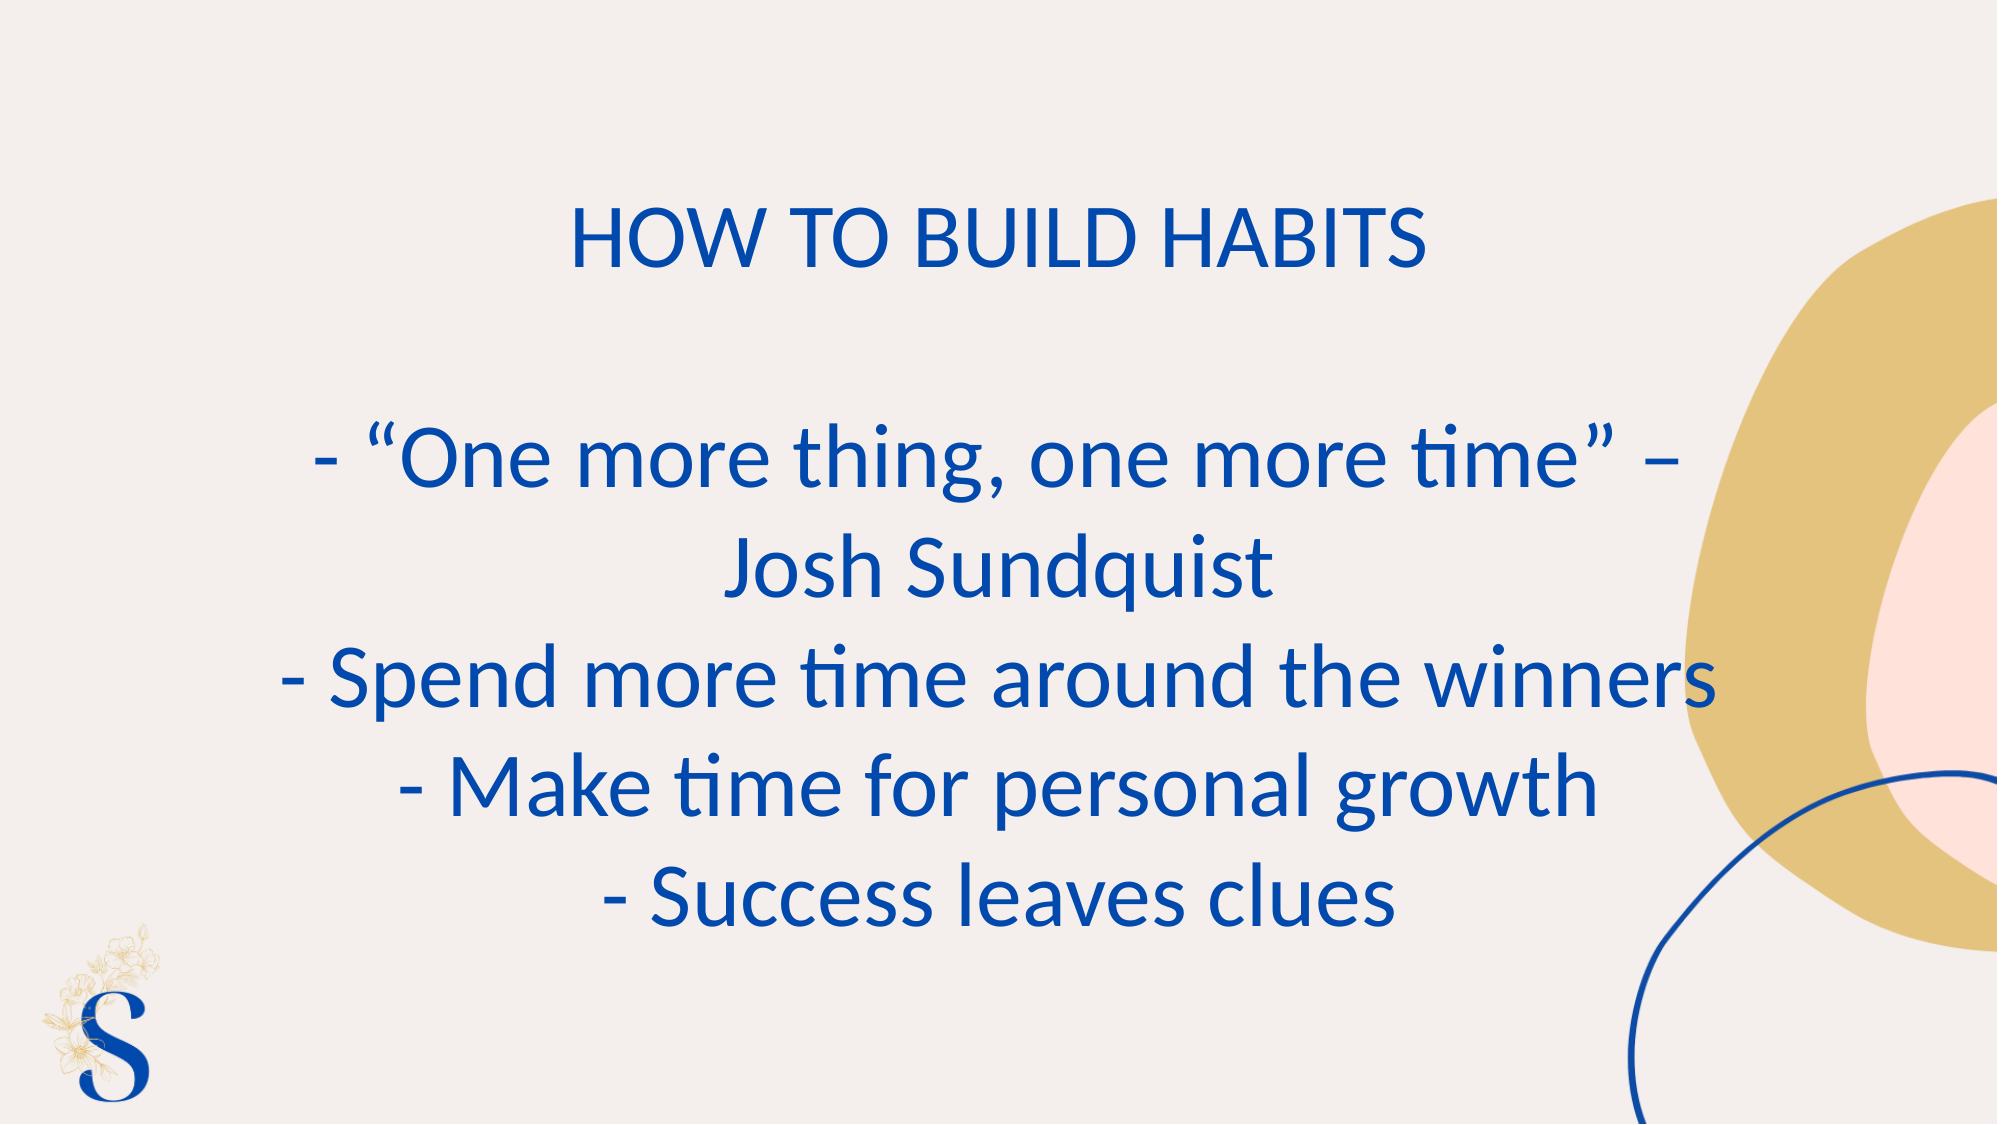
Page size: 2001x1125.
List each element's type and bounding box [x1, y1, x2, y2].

list [0, 0, 1997, 1124]
